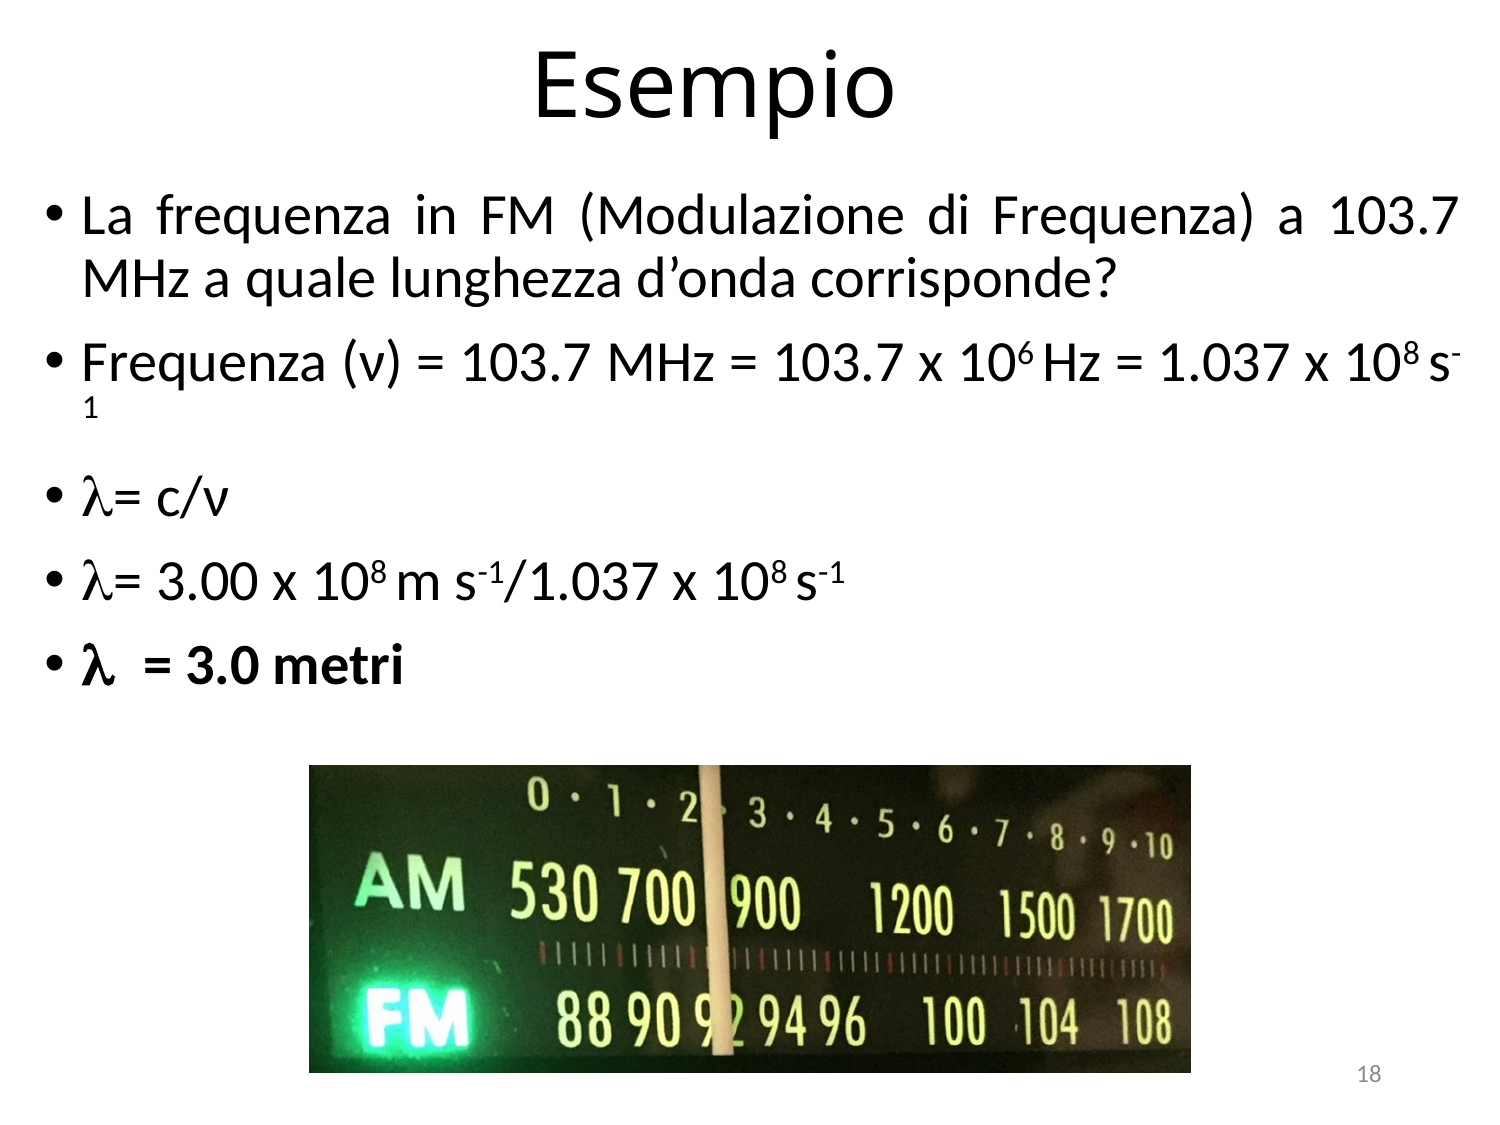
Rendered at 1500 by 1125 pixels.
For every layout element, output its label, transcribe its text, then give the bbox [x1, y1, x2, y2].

title Esempio [79, 22, 1374, 153]
picture [309, 765, 1191, 1073]
slide_number 18 [1059, 1042, 1397, 1103]
list La frequenza in FM (Modulazione di Frequenza) a 103.7 MHz a quale lunghezza d’onda corrisponde? Frequenza (ν) = 103.7 MHz = 103.7 x 106 Hz = 1.037 x 108 s-1 l= c/ν l= 3.00 x 108 m s-1/1.037 x 108 s-1 l = 3.0 metri [29, 177, 1477, 720]
